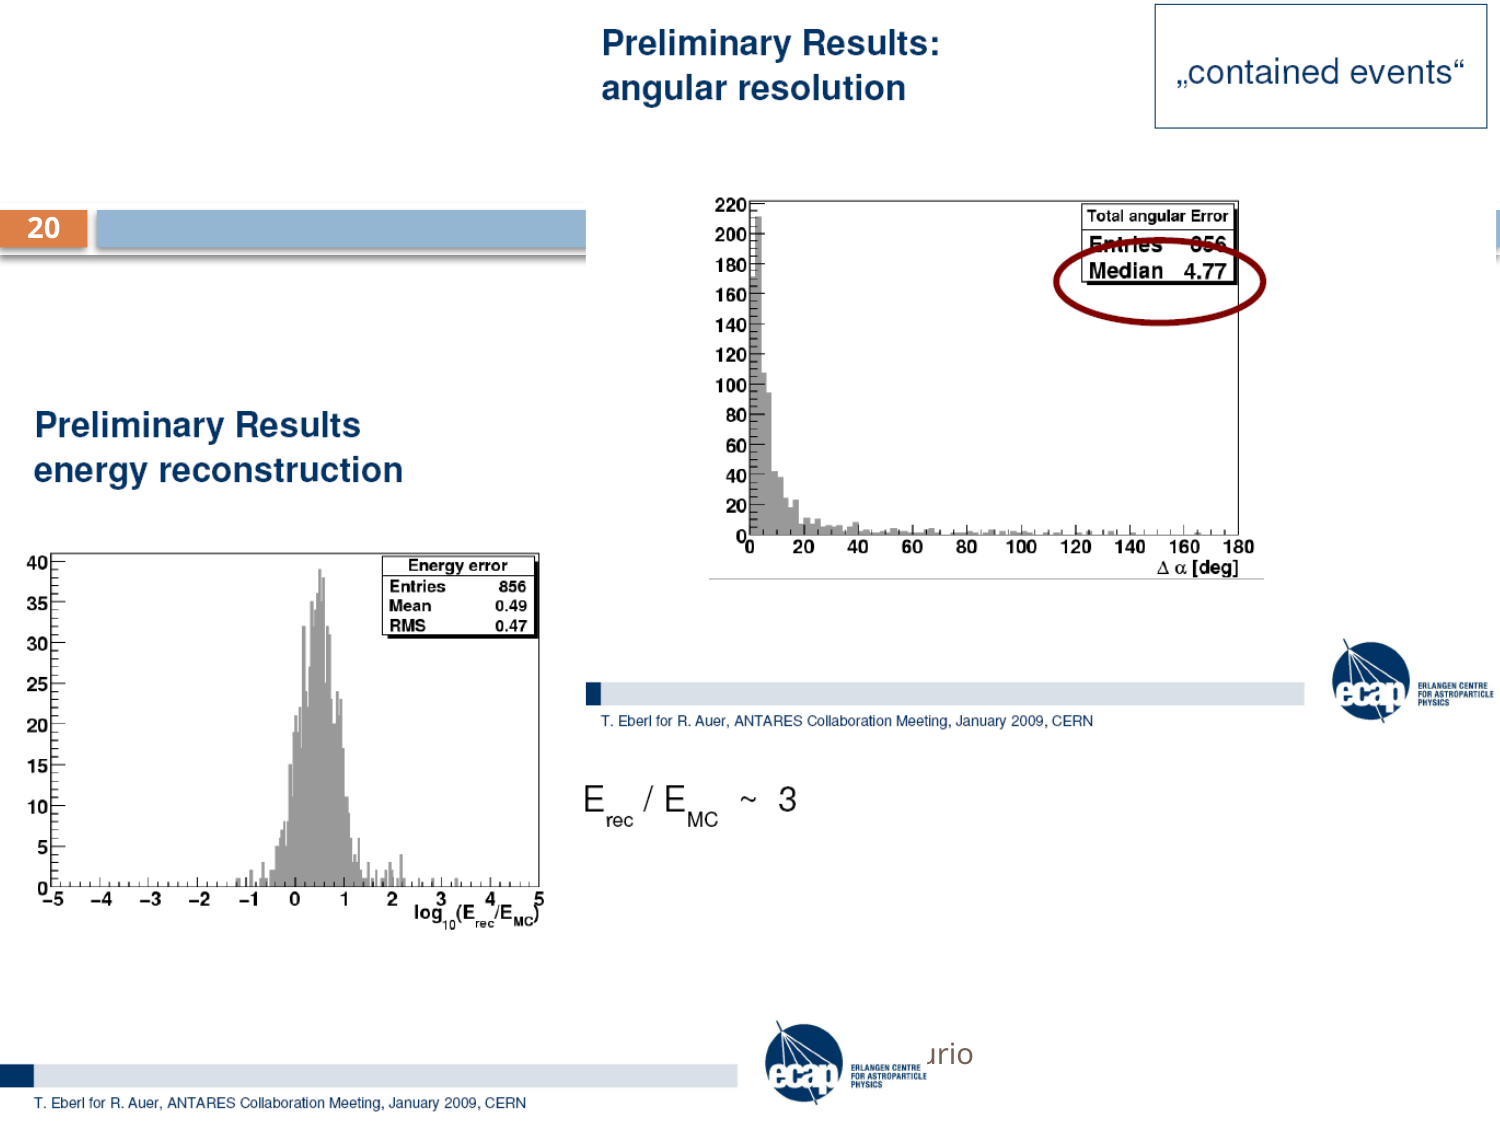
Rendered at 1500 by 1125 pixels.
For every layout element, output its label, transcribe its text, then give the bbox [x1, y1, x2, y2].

slide_number 20 [0, 208, 88, 249]
footer MANTS '09 - M. Spurio [932, 1024, 990, 1085]
picture [0, 0, 1497, 1125]
